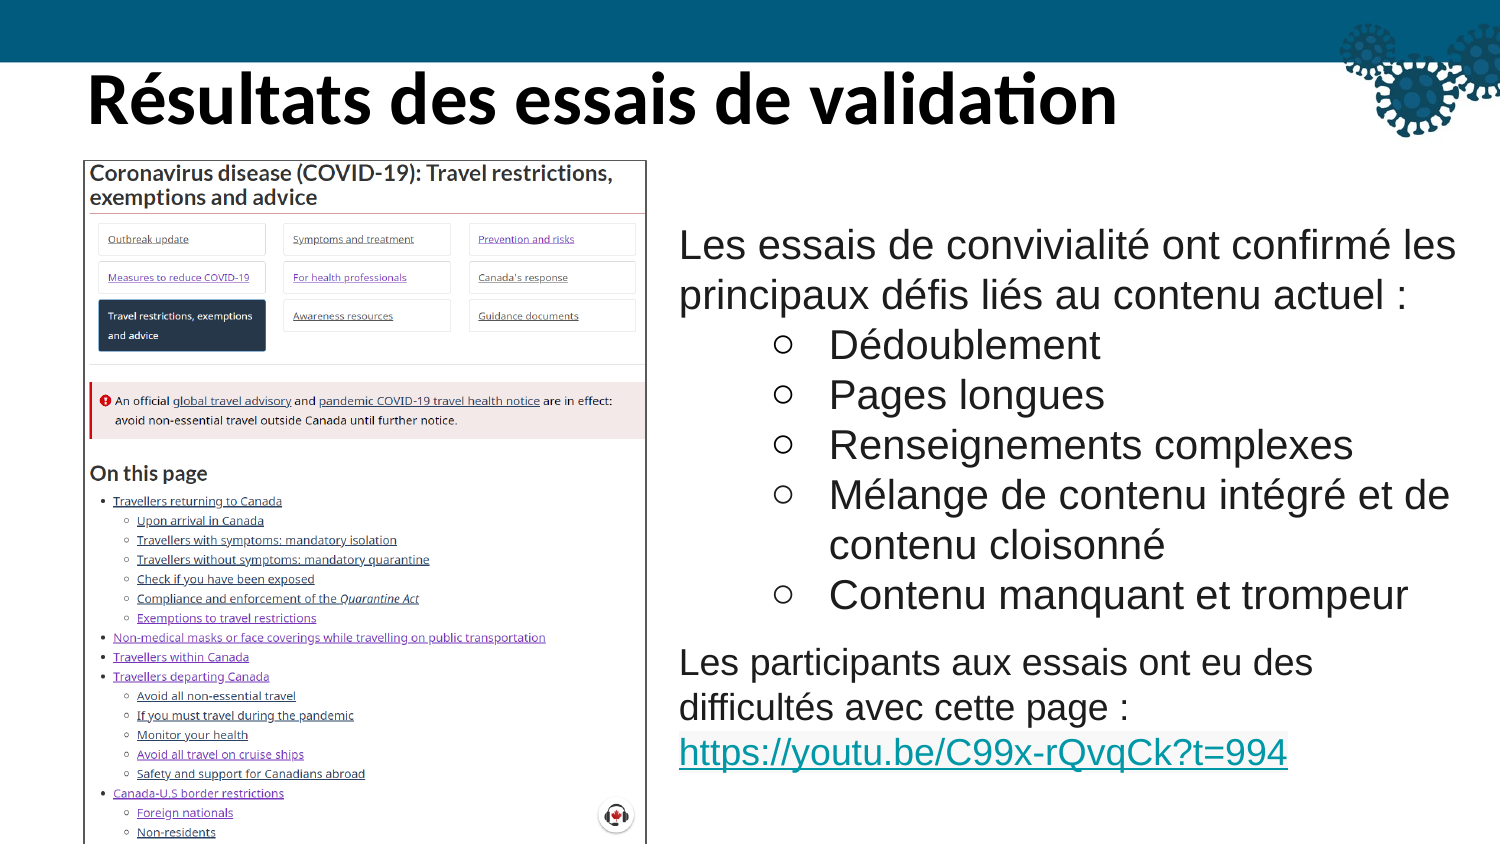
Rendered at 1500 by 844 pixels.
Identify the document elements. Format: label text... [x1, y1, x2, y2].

list Résultats des essais de validation [72, 34, 1402, 143]
picture [1450, 47, 1459, 53]
picture [0, 37, 1500, 844]
text_box Les essais de convivialité ont confirmé les principaux défis liés au contenu actuel : Dédoublement Pages longues Renseignements complexes Mélange de contenu intégré et de contenu cloisonné Contenu manquant et trompeur Les participants aux essais ont eu des difficultés avec cette page : https://youtu.be/C99x-rQvqCk?t=994 [663, 202, 1491, 844]
